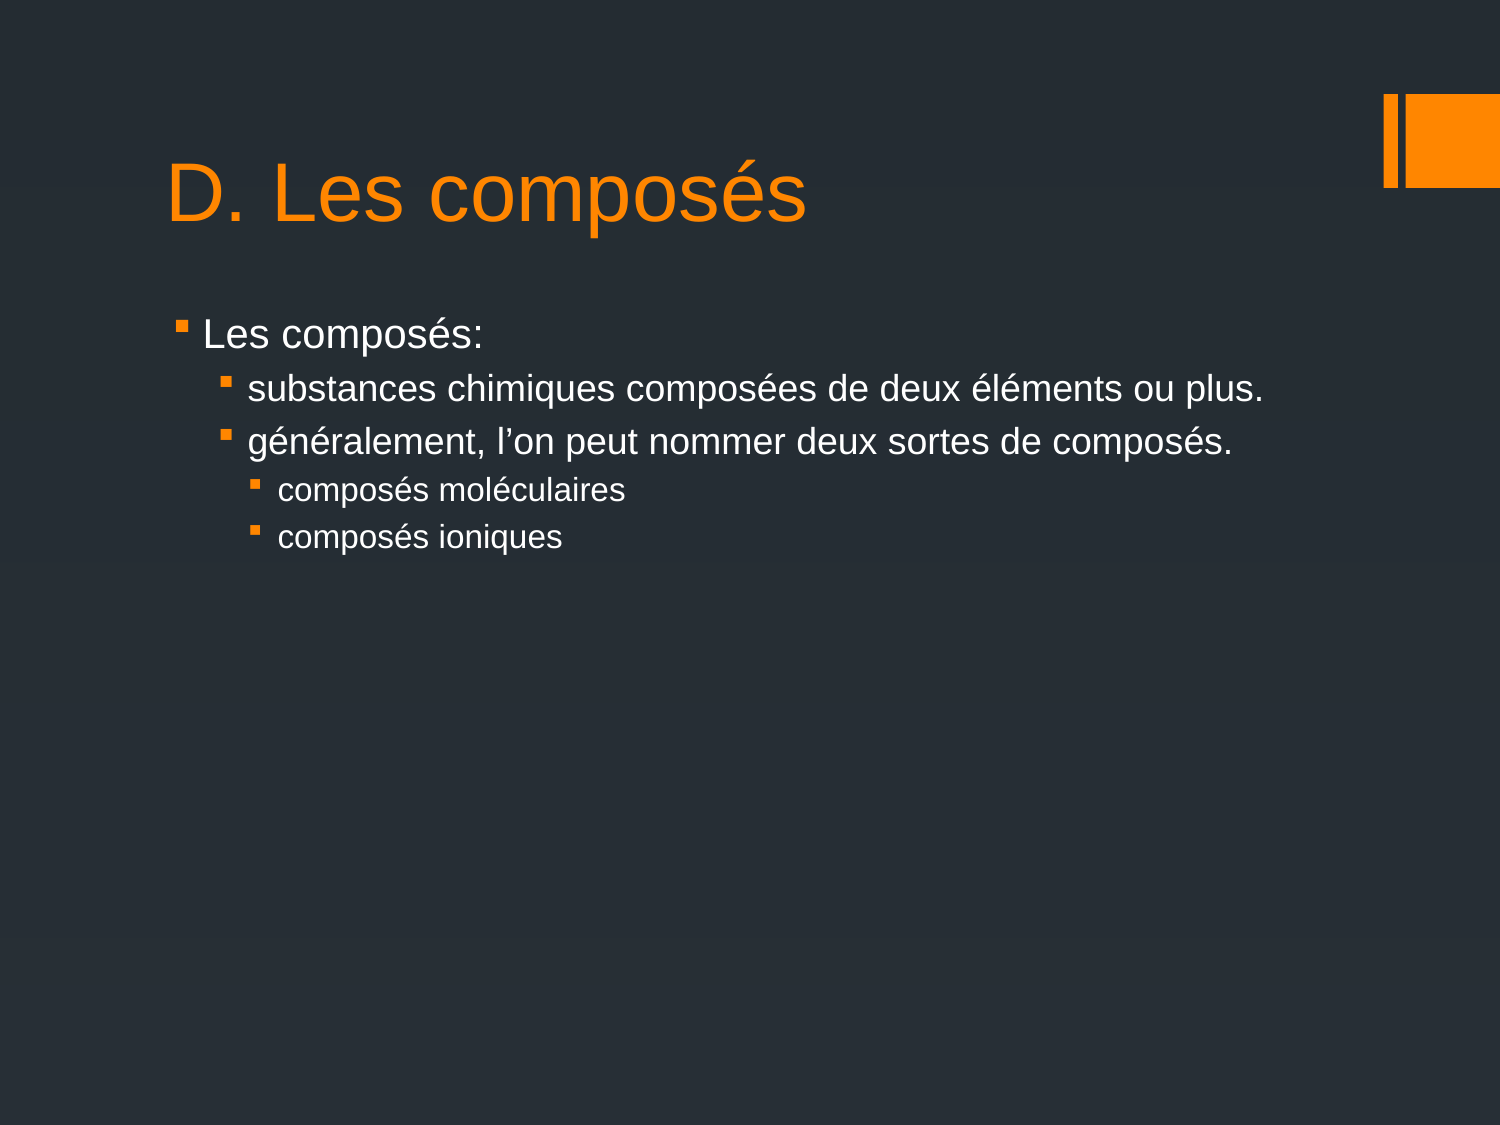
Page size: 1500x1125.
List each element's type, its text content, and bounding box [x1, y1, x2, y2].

list Les composés: substances chimiques composées de deux éléments ou plus. généralement, l’on peut nommer deux sortes de composés. composés moléculaires composés ioniques [150, 299, 1350, 880]
title D. Les composés [150, 55, 1350, 246]
